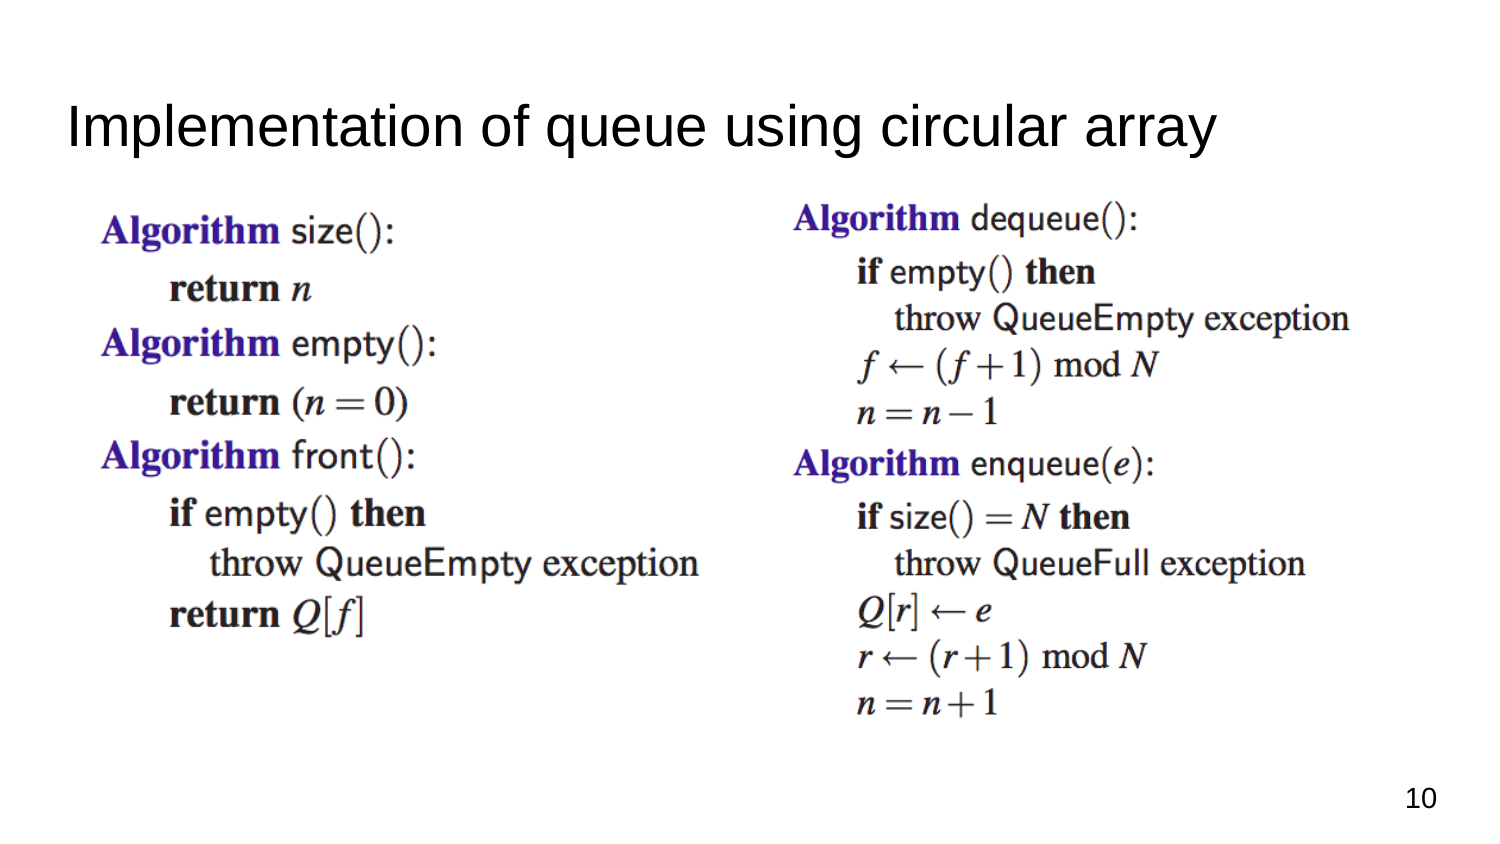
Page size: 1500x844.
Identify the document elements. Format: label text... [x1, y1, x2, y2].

slide_number ‹#› [1389, 764, 1480, 830]
title Implementation of queue using circular array [51, 72, 1449, 167]
picture [62, 204, 727, 646]
picture [775, 191, 1403, 736]
